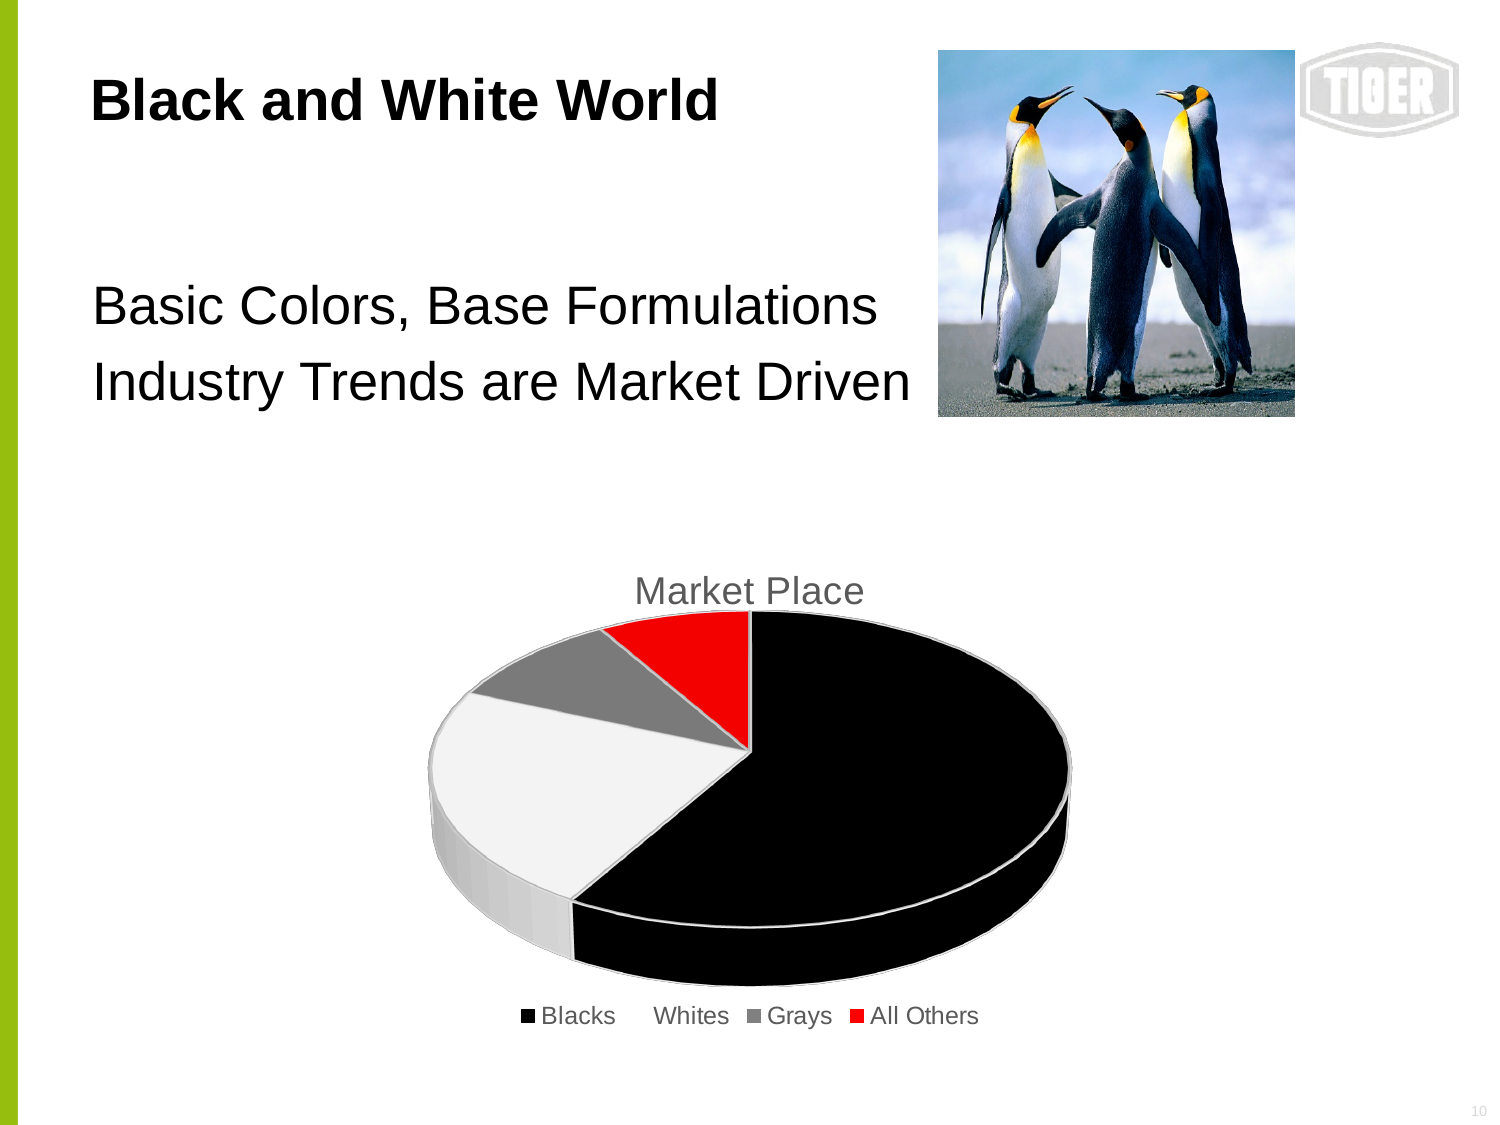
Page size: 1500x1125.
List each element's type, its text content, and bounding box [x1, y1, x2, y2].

picture [1300, 42, 1459, 138]
chart [249, 538, 1251, 1036]
picture [938, 50, 1296, 417]
list Basic Colors, Base Formulations Industry Trends are Market Driven [75, 262, 1425, 1035]
title Black and White World [75, 45, 1425, 149]
